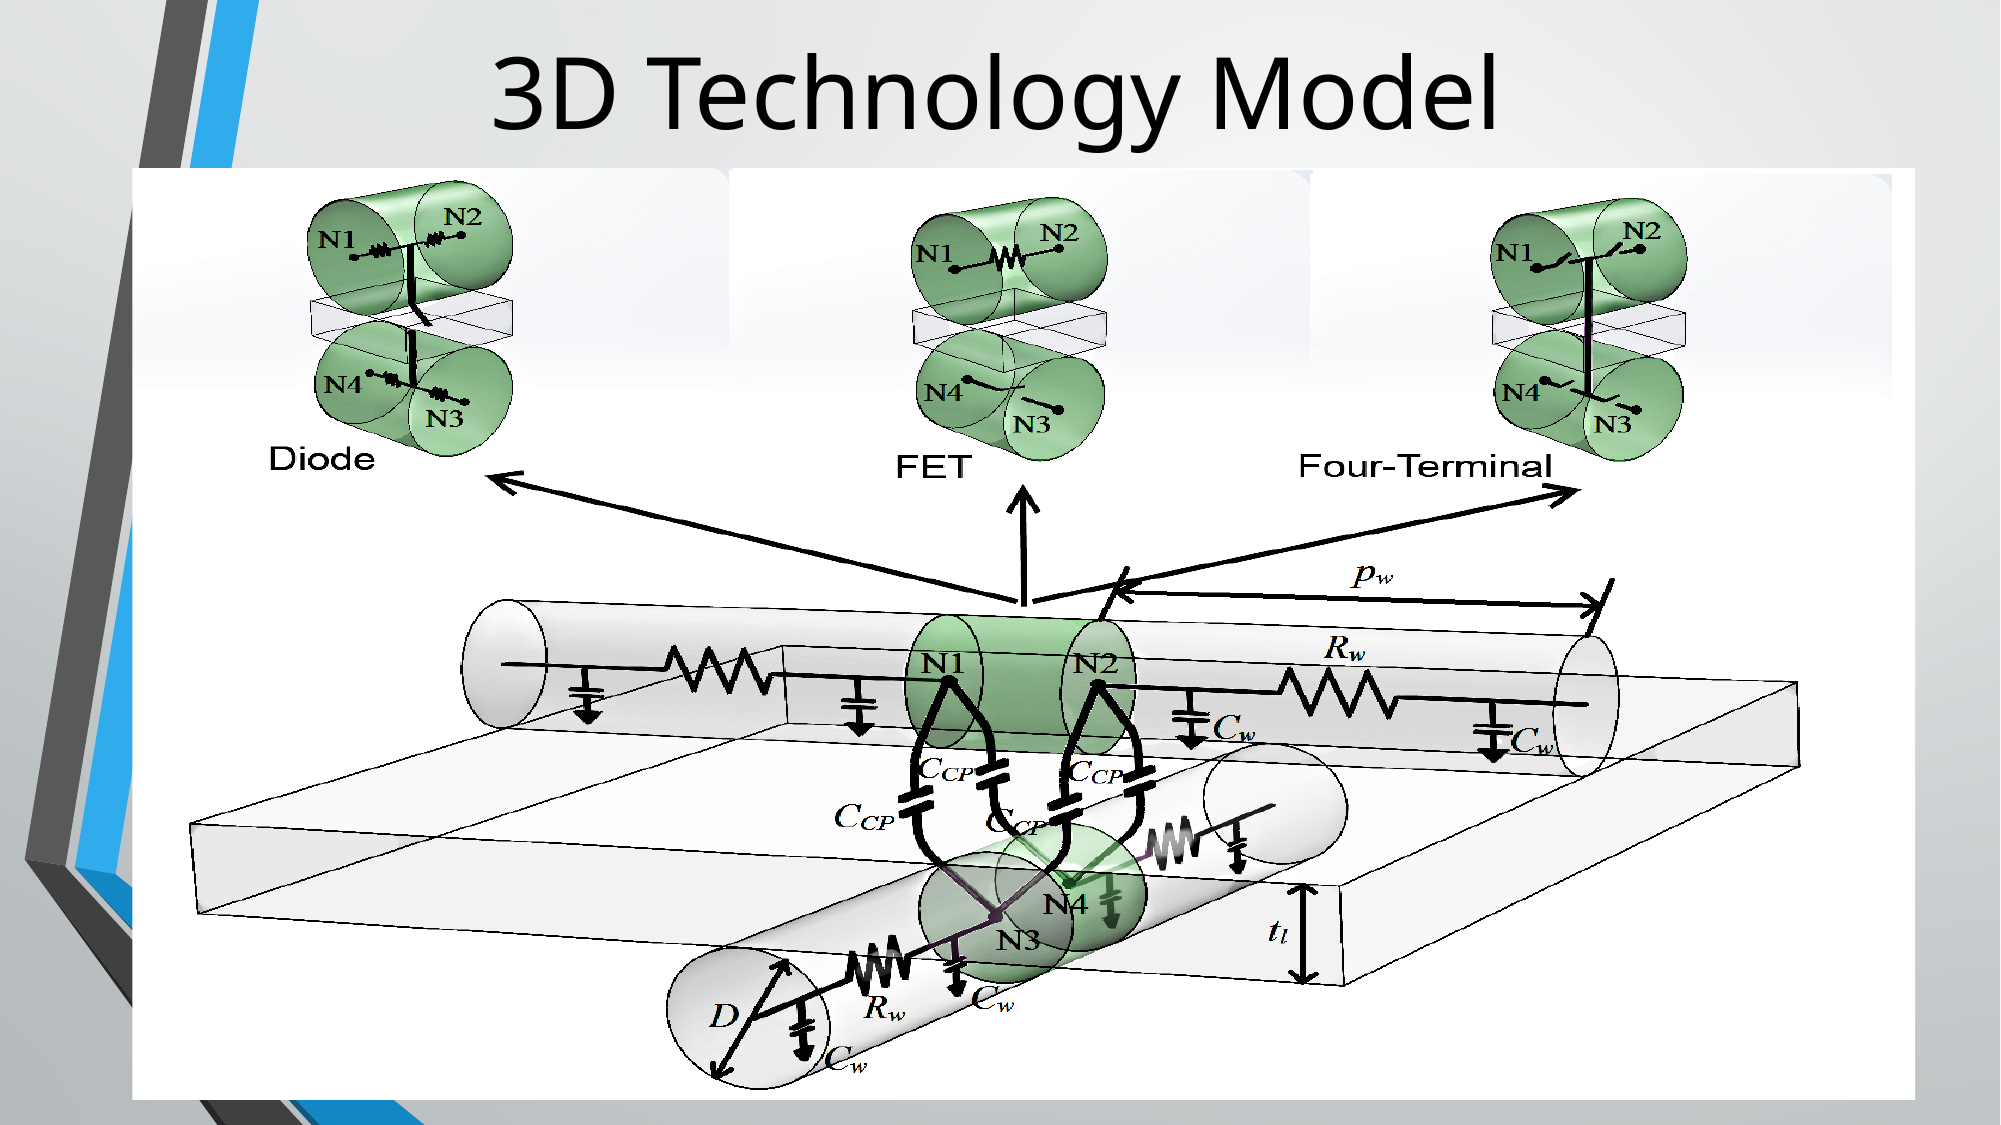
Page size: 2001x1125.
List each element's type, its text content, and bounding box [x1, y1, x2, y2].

title 3D Technology Model [196, 10, 1797, 167]
picture [132, 167, 1916, 1100]
